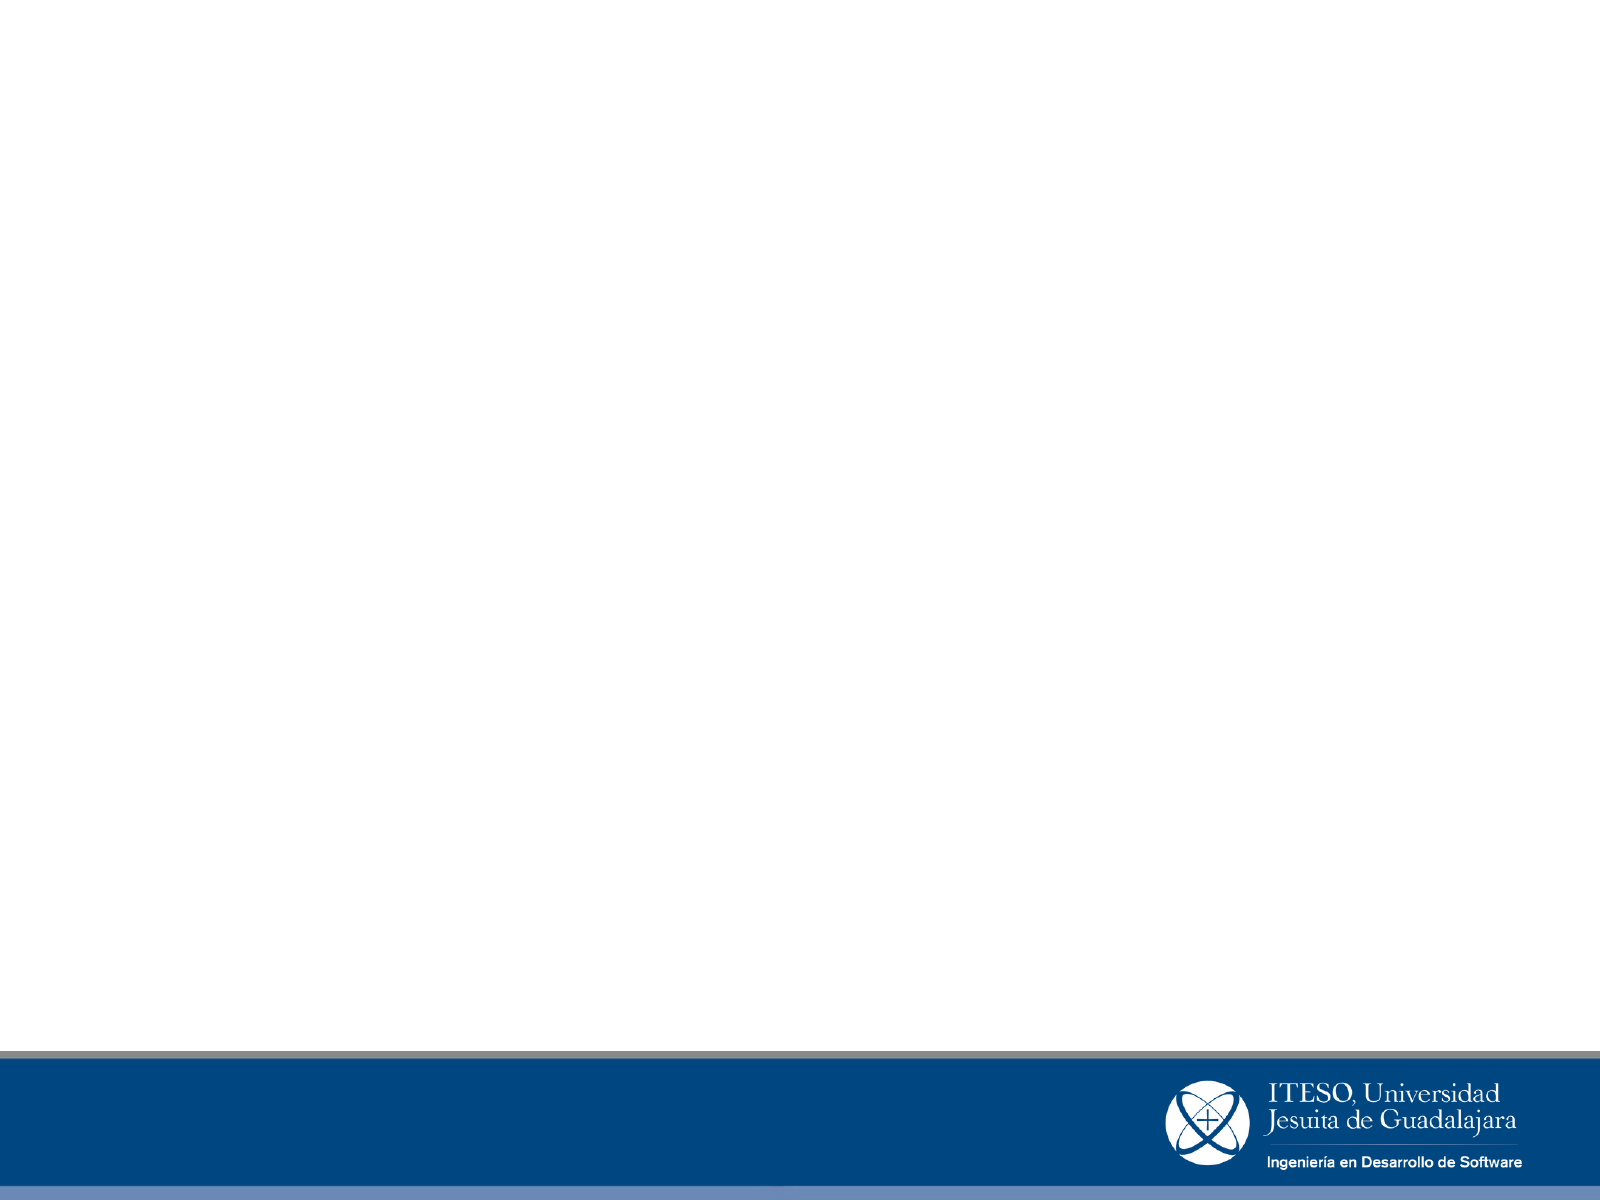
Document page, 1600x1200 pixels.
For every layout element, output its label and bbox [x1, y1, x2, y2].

text_box [1140, 1054, 1547, 1197]
text_box [0, 1051, 1600, 1200]
